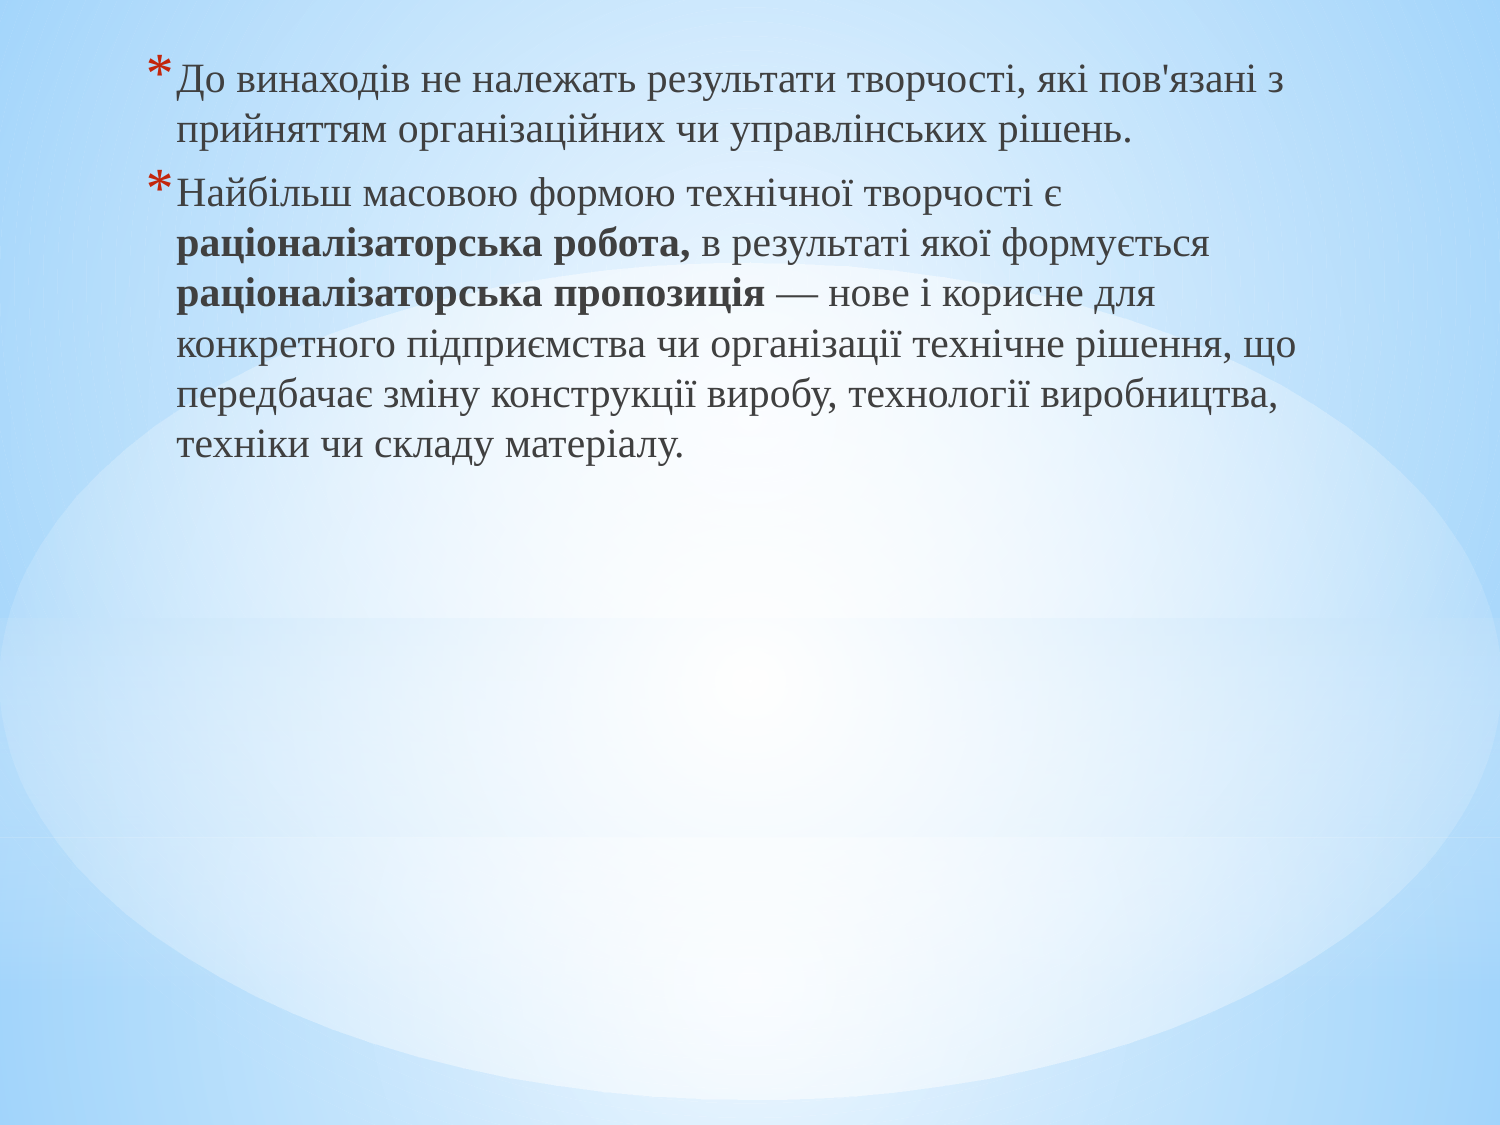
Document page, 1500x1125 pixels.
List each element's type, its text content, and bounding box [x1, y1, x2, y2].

list До винаходів не належать результати творчості, які пов'язані з прийняттям організаційних чи управлінських рішень. Найбільш масовою формою технічної творчості є раціоналізаторська робота, в результаті якої формується раціоналізаторська пропозиція — нове і корисне для конкретного підприємства чи організації технічне рішення, що передбачає зміну конструкції виробу, технології виробництва, техніки чи складу матеріалу. [123, 42, 1341, 1012]
